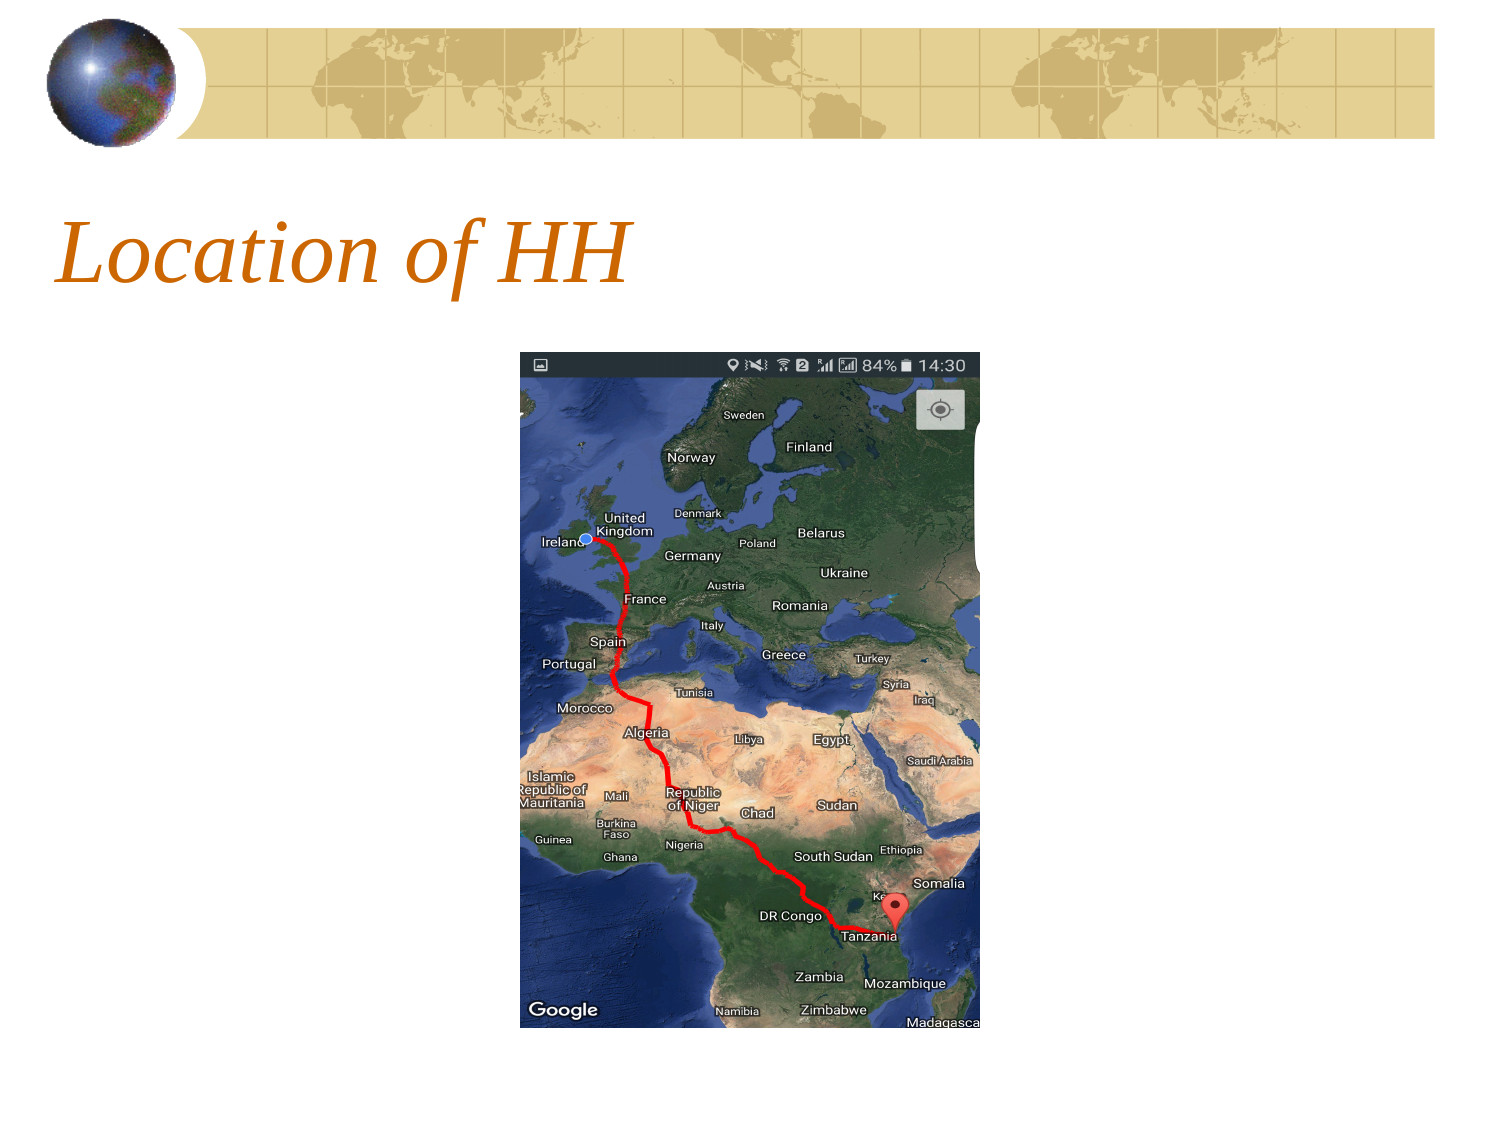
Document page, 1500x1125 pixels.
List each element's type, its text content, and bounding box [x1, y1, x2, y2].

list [112, 351, 1388, 1028]
title Location of HH [40, 152, 1316, 341]
picture [42, 14, 190, 151]
